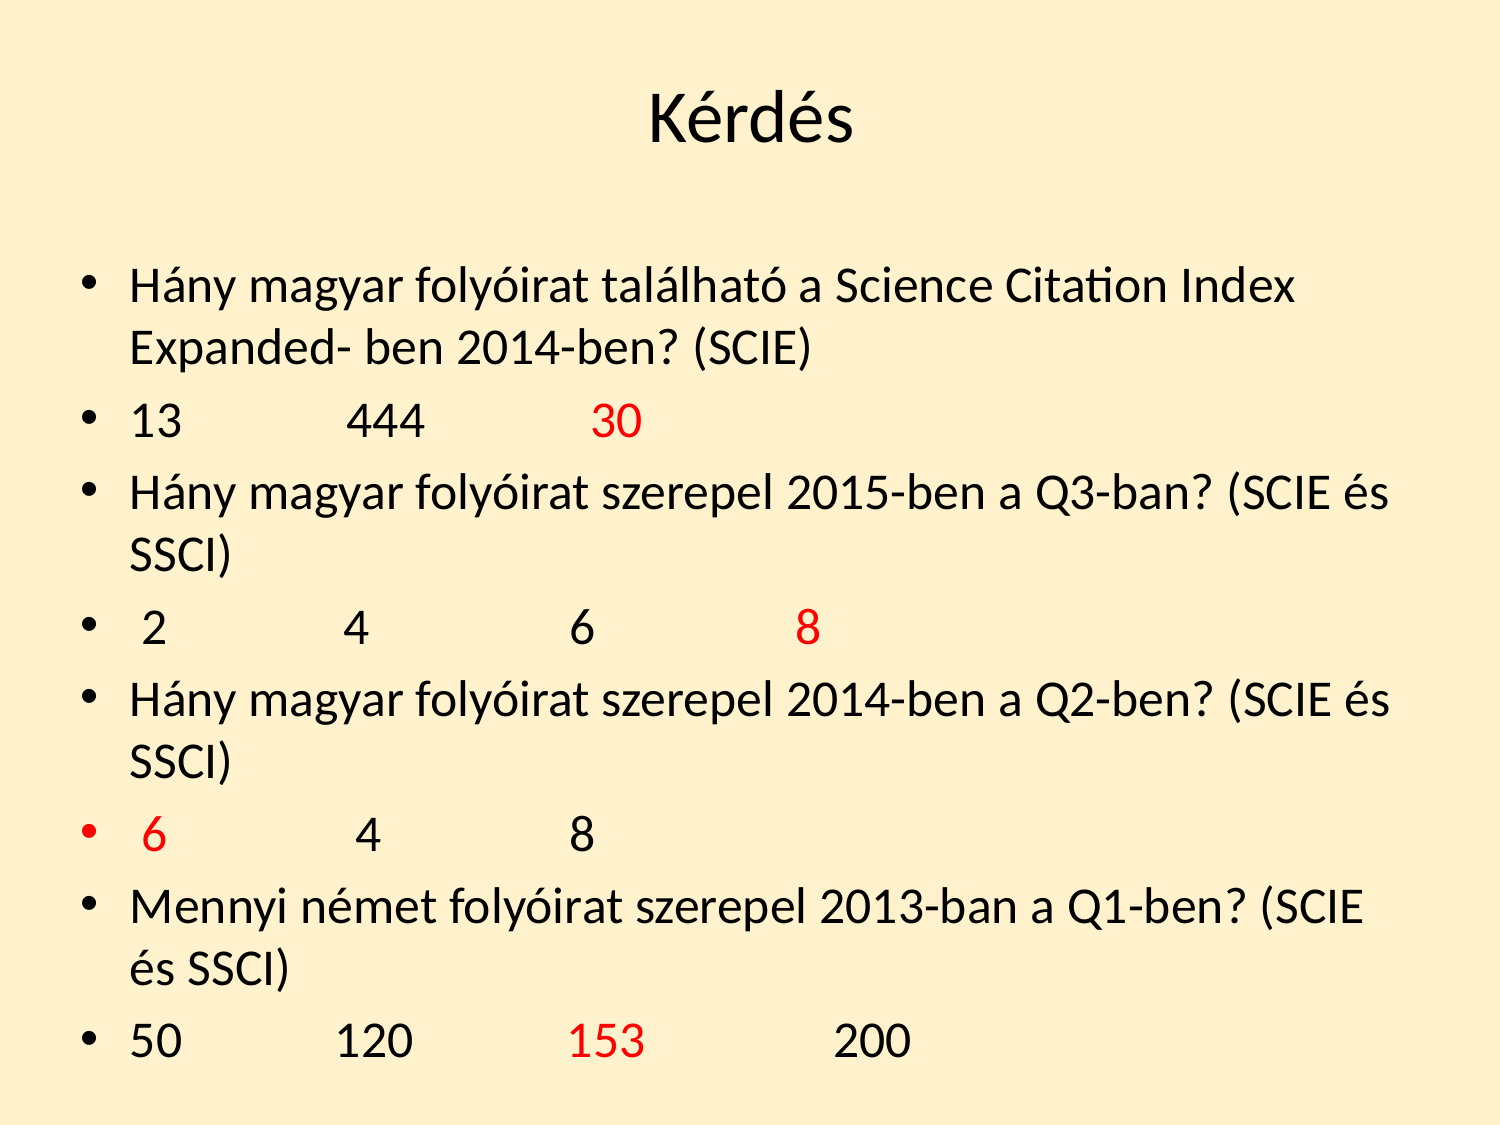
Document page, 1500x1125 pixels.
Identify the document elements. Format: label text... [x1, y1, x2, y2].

title Kérdés [76, 19, 1427, 207]
list Hány magyar folyóirat található a Science Citation Index Expanded- ben 2014-ben? (SCIE) 13 444 30 Hány magyar folyóirat szerepel 2015-ben a Q3-ban? (SCIE és SSCI) 2 4 6 8 Hány magyar folyóirat szerepel 2014-ben a Q2-ben? (SCIE és SSCI) 6 4 8 Mennyi német folyóirat szerepel 2013-ban a Q1-ben? (SCIE és SSCI) 50 120 153 200 [64, 243, 1415, 1081]
